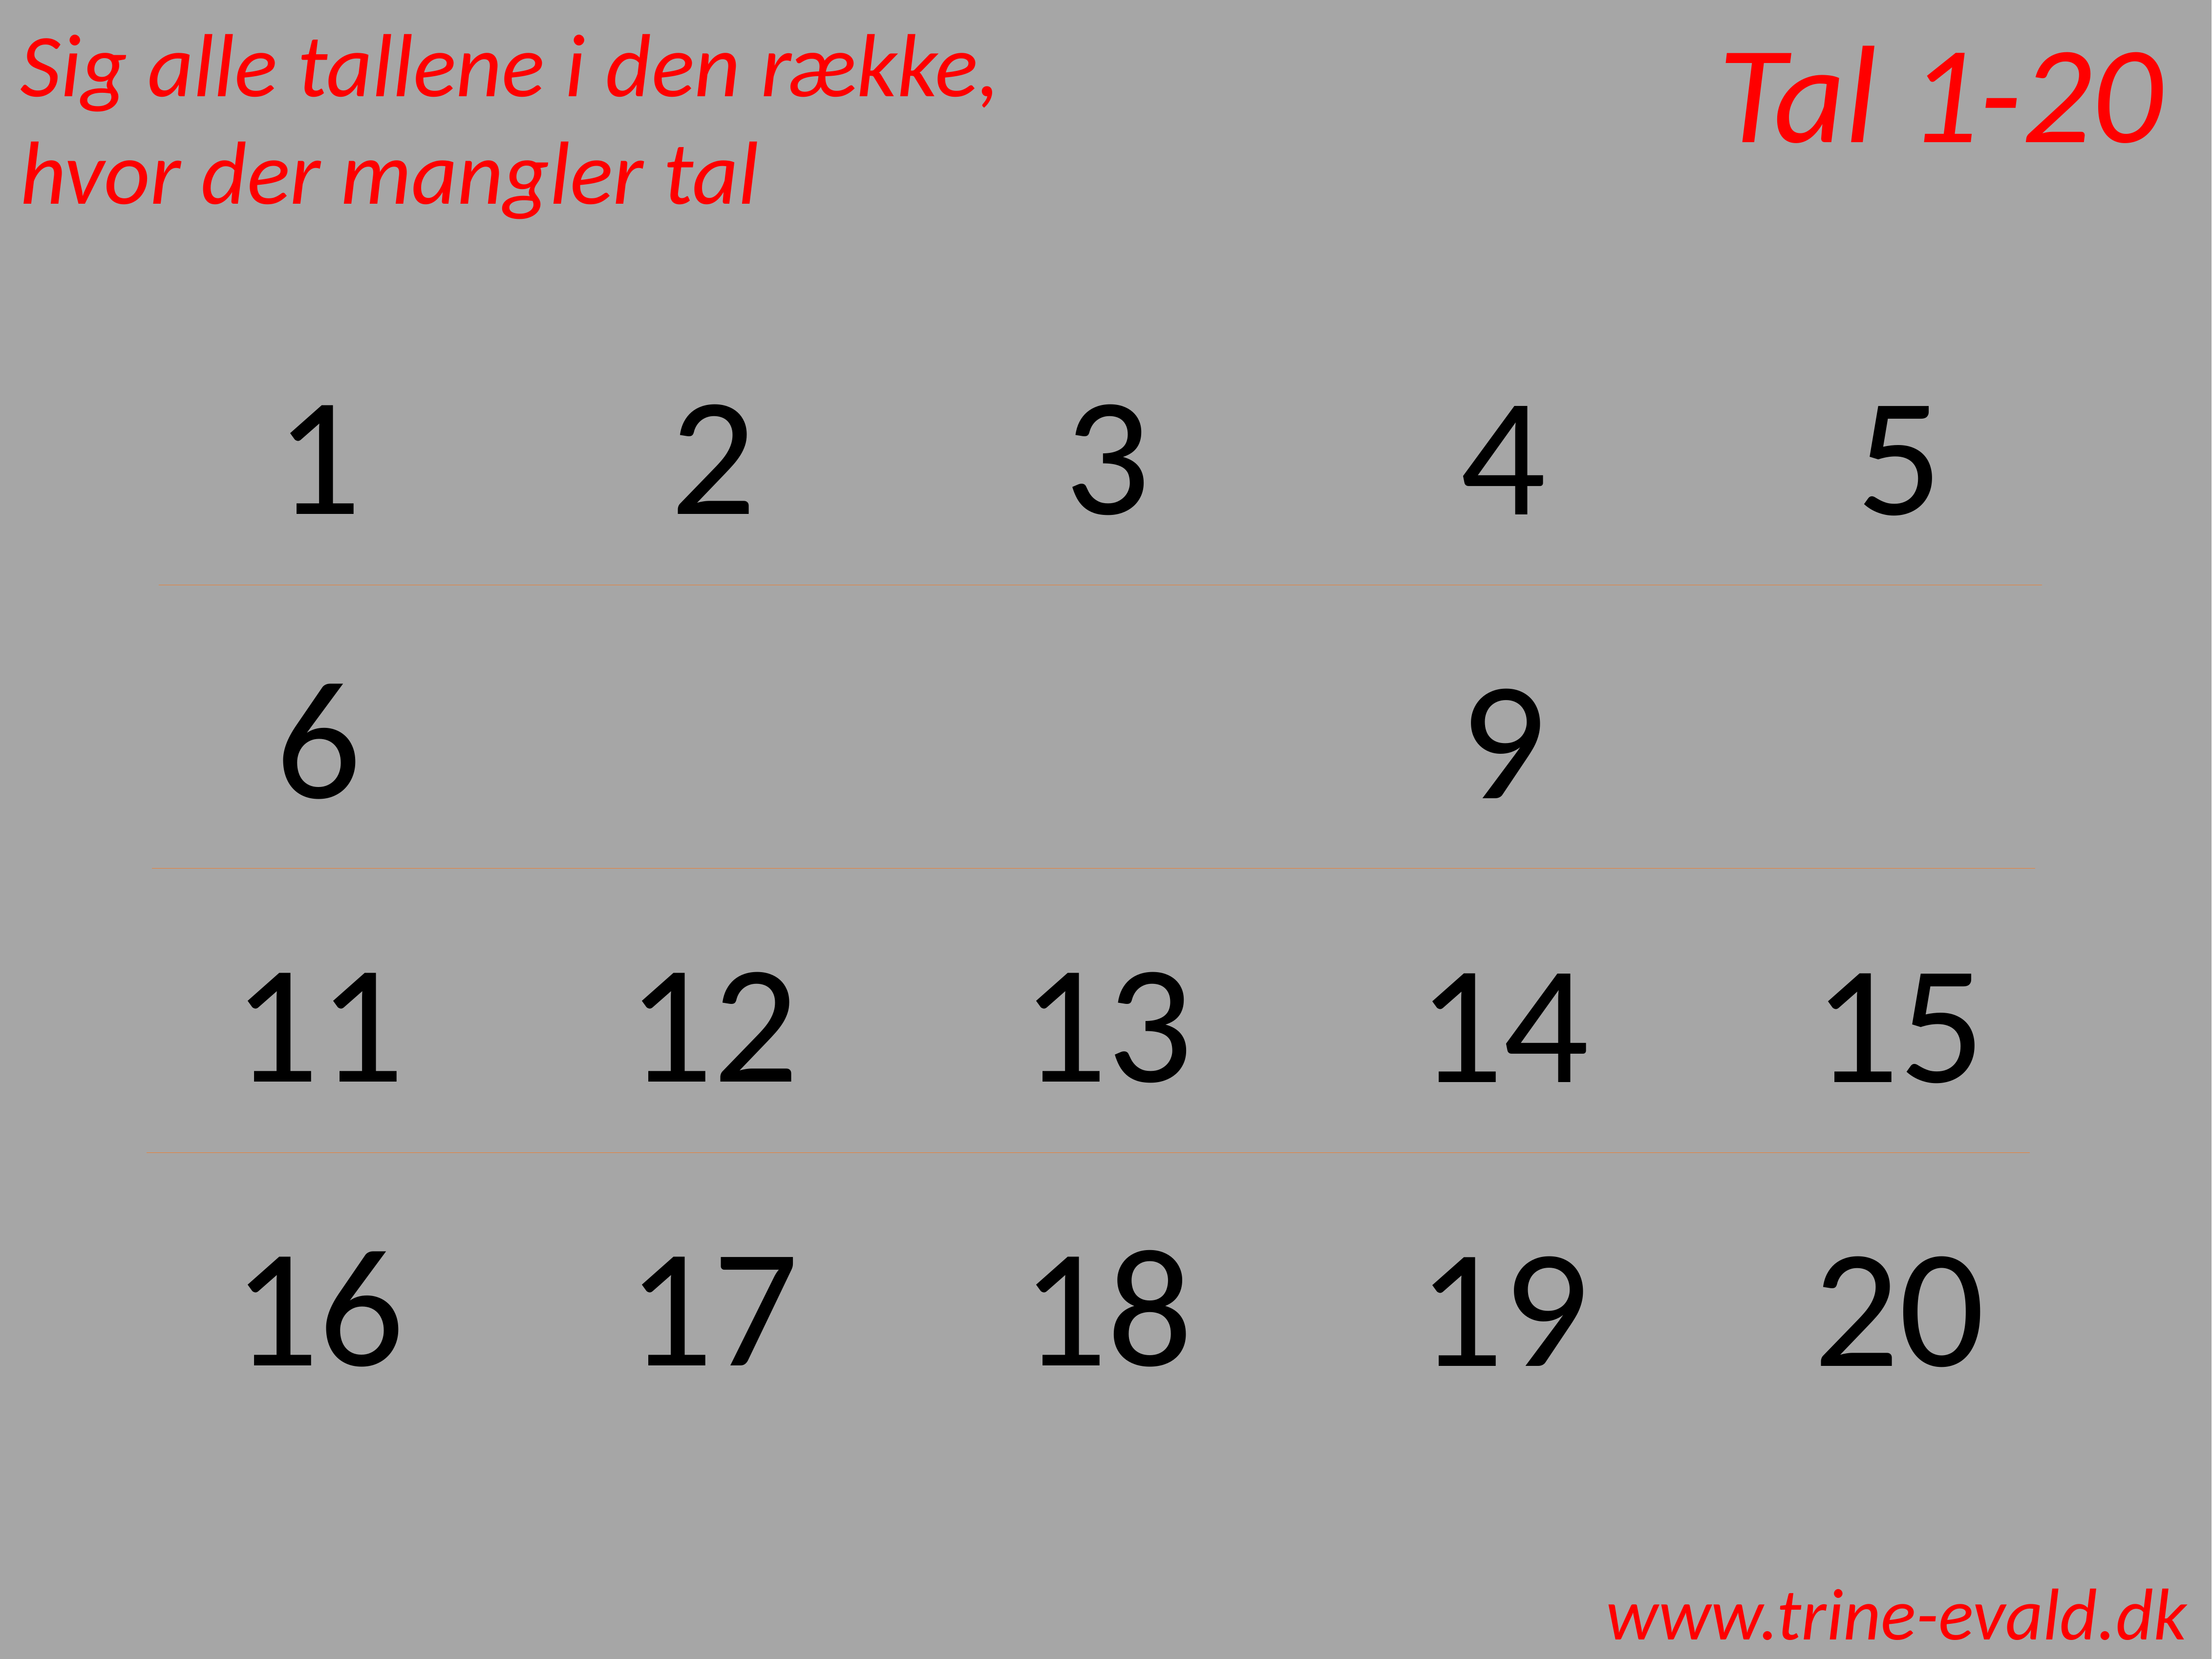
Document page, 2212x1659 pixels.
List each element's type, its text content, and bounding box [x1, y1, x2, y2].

text_box 4 [1380, 342, 1627, 552]
text_box Sig alle tallene i den række, hvor der mangler tal [13, 3, 1023, 226]
text_box 13 [983, 909, 1232, 1120]
text_box Tal 1-20 [1538, 0, 2170, 174]
text_box 3 [983, 341, 1232, 552]
text_box 15 [1775, 910, 2023, 1120]
text_box 17 [589, 1193, 837, 1404]
text_box 11 [194, 909, 443, 1120]
text_box 18 [983, 1193, 1232, 1404]
text_box 1 [194, 341, 443, 552]
text_box 20 [1775, 1193, 2023, 1404]
text_box www.trine-evald.dk [1564, 1562, 2195, 1658]
text_box 19 [1380, 1193, 1627, 1404]
text_box 12 [589, 909, 837, 1120]
text_box 14 [1380, 910, 1627, 1120]
text_box 6 [194, 625, 443, 836]
text_box 2 [589, 341, 837, 552]
text_box 5 [1775, 342, 2023, 552]
text_box 9 [1380, 626, 1627, 836]
text_box 16 [194, 1193, 443, 1404]
